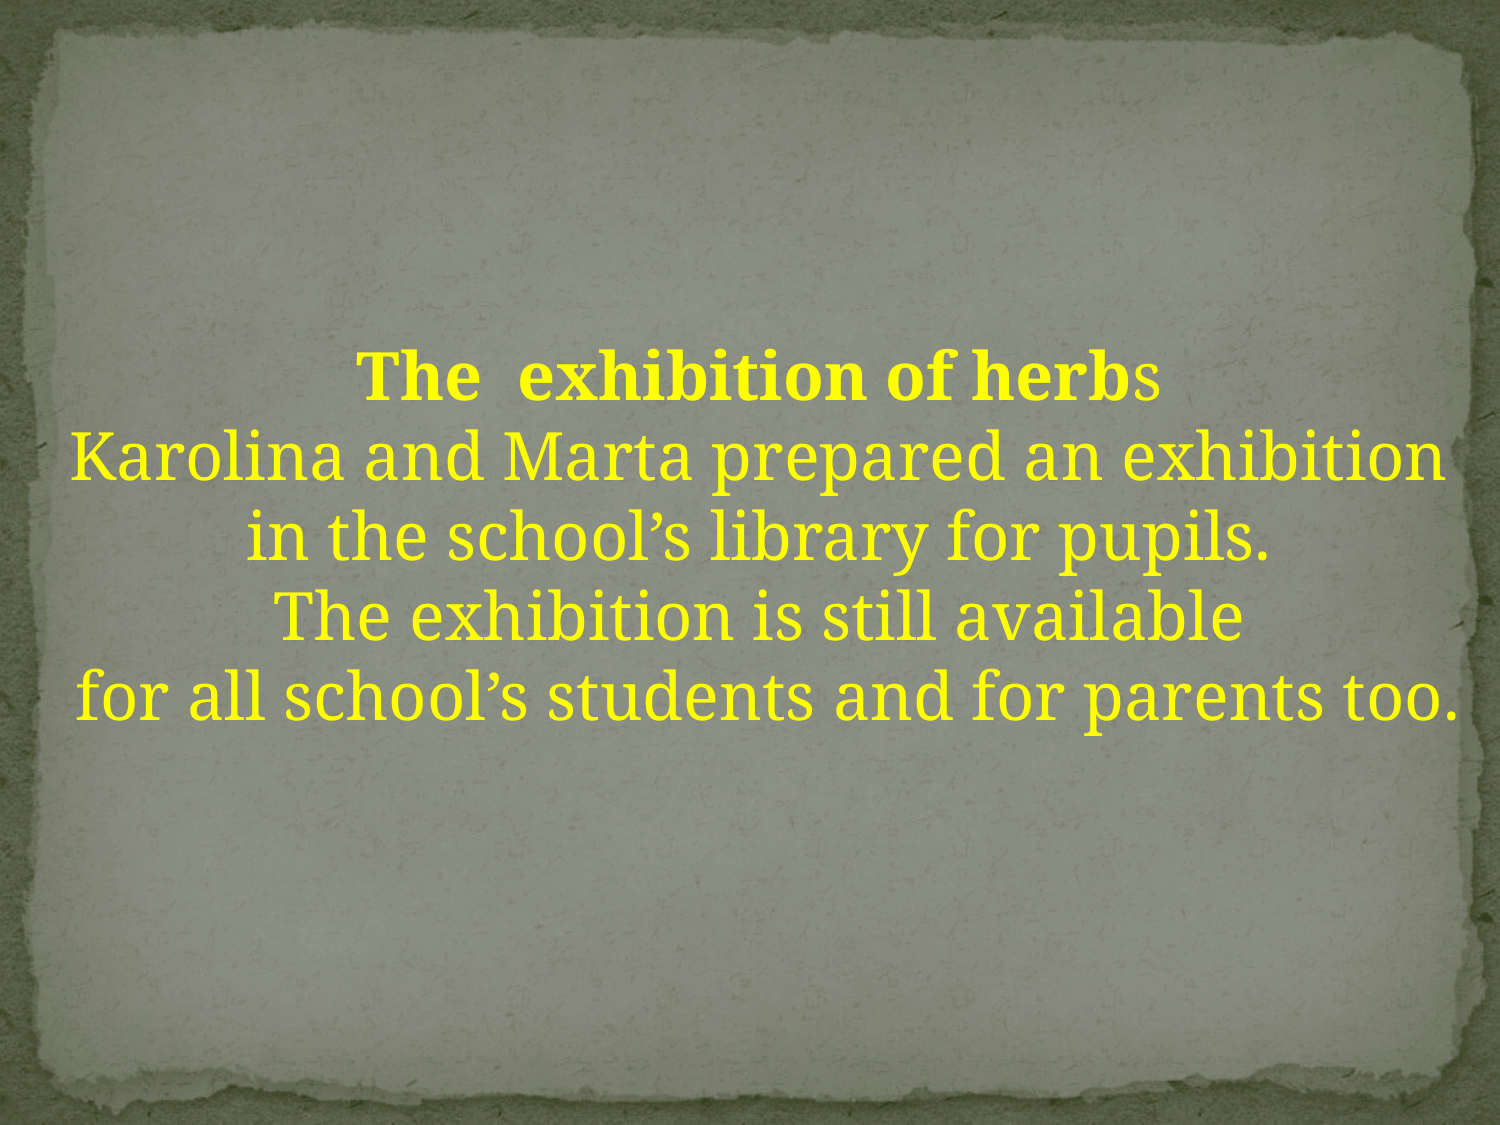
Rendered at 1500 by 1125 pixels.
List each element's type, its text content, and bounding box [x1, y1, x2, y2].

text_box The exhibition of herbs Karolina and Marta prepared an exhibition in the school’s library for pupils. The exhibition is still available for all school’s students and for parents too. [22, 326, 1497, 741]
